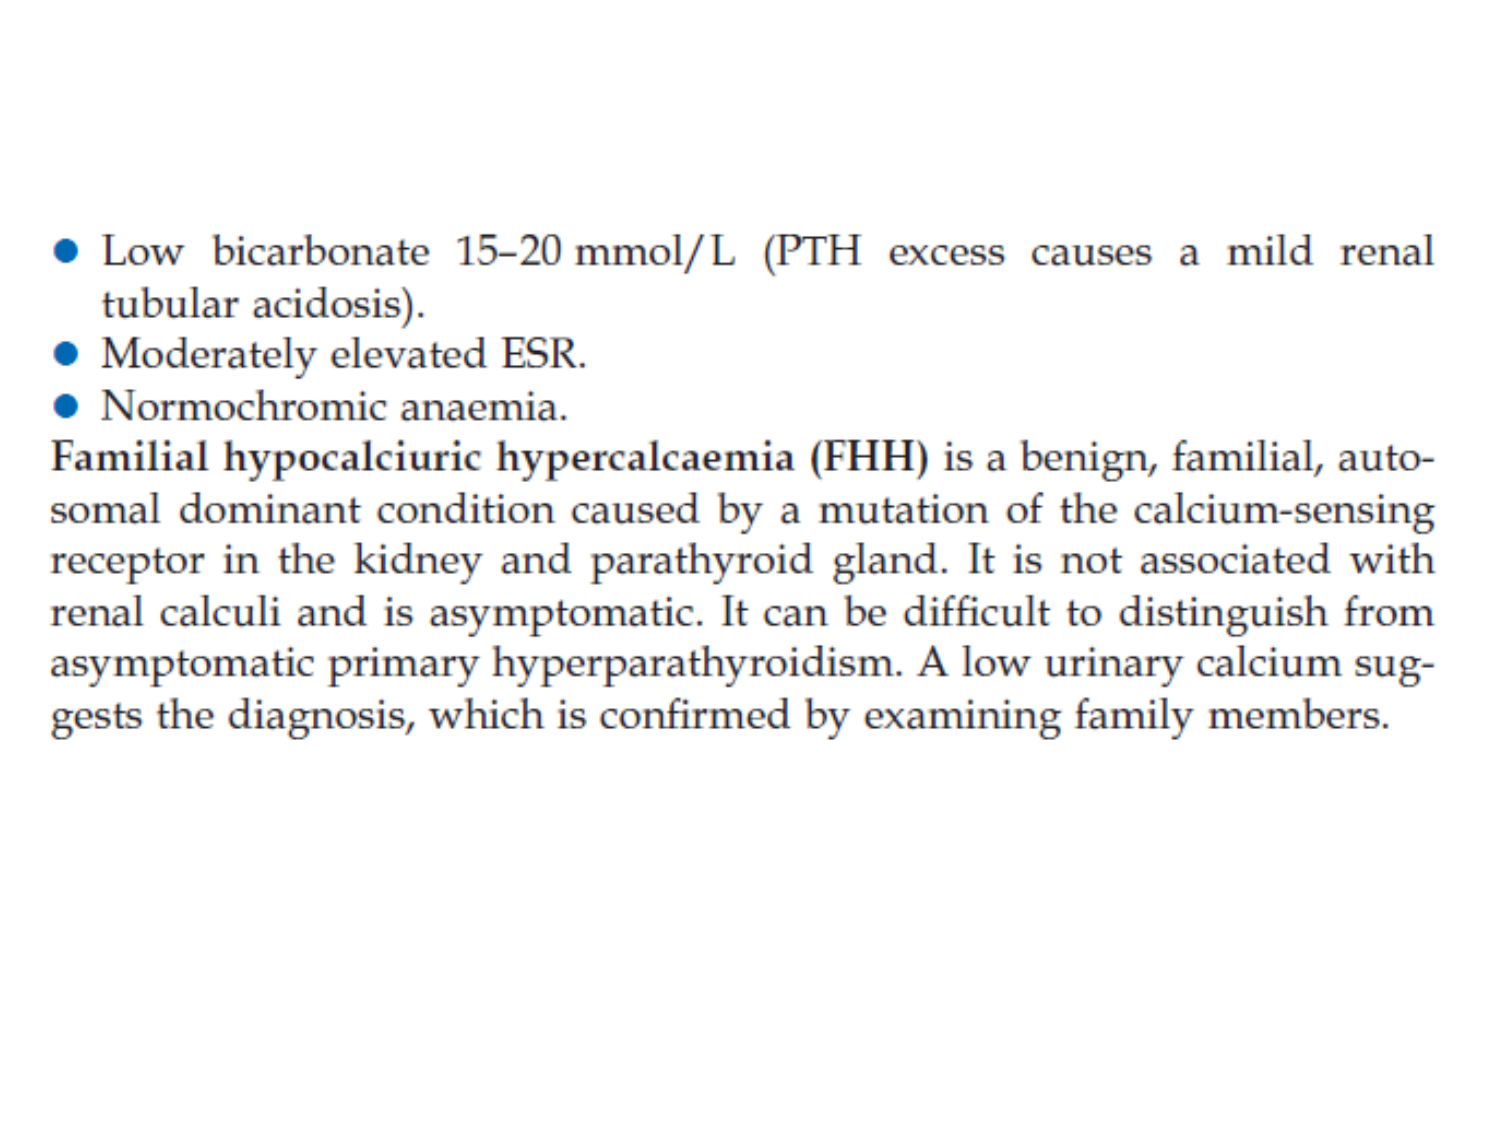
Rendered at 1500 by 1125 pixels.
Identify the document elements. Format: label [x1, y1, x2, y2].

picture [39, 224, 1500, 776]
